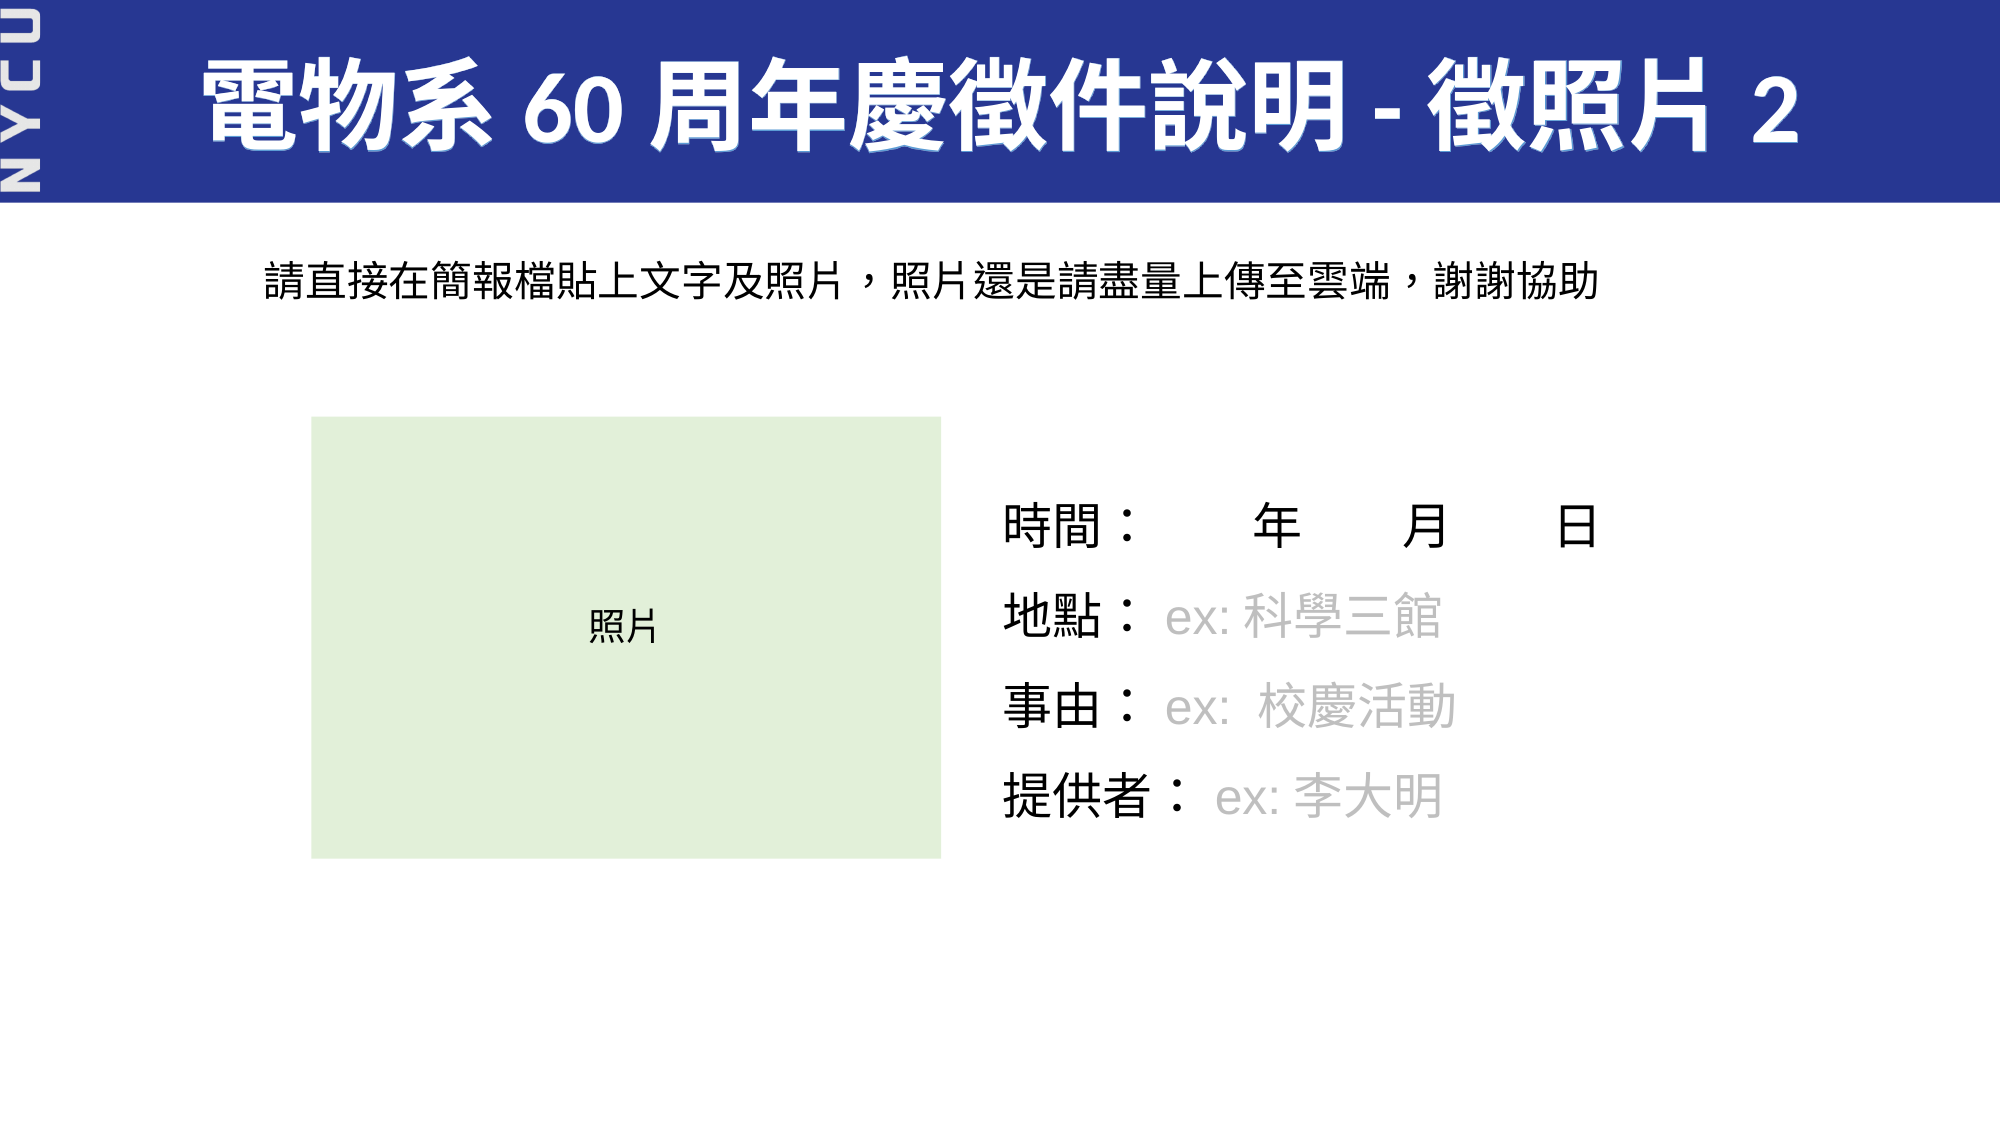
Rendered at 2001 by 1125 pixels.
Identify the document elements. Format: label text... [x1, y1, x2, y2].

text_box 時間： 年 月 日 地點：ex:科學三館 事由：ex: 校慶活動 提供者：ex:李大明 [988, 456, 1741, 832]
text_box 請直接在簡報檔貼上文字及照片，照片還是請盡量上傳至雲端，謝謝協助 [248, 247, 1728, 313]
text_box [311, 416, 942, 859]
text_box [248, 349, 1784, 1070]
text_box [0, 0, 2000, 203]
text_box 照片 [573, 595, 708, 656]
